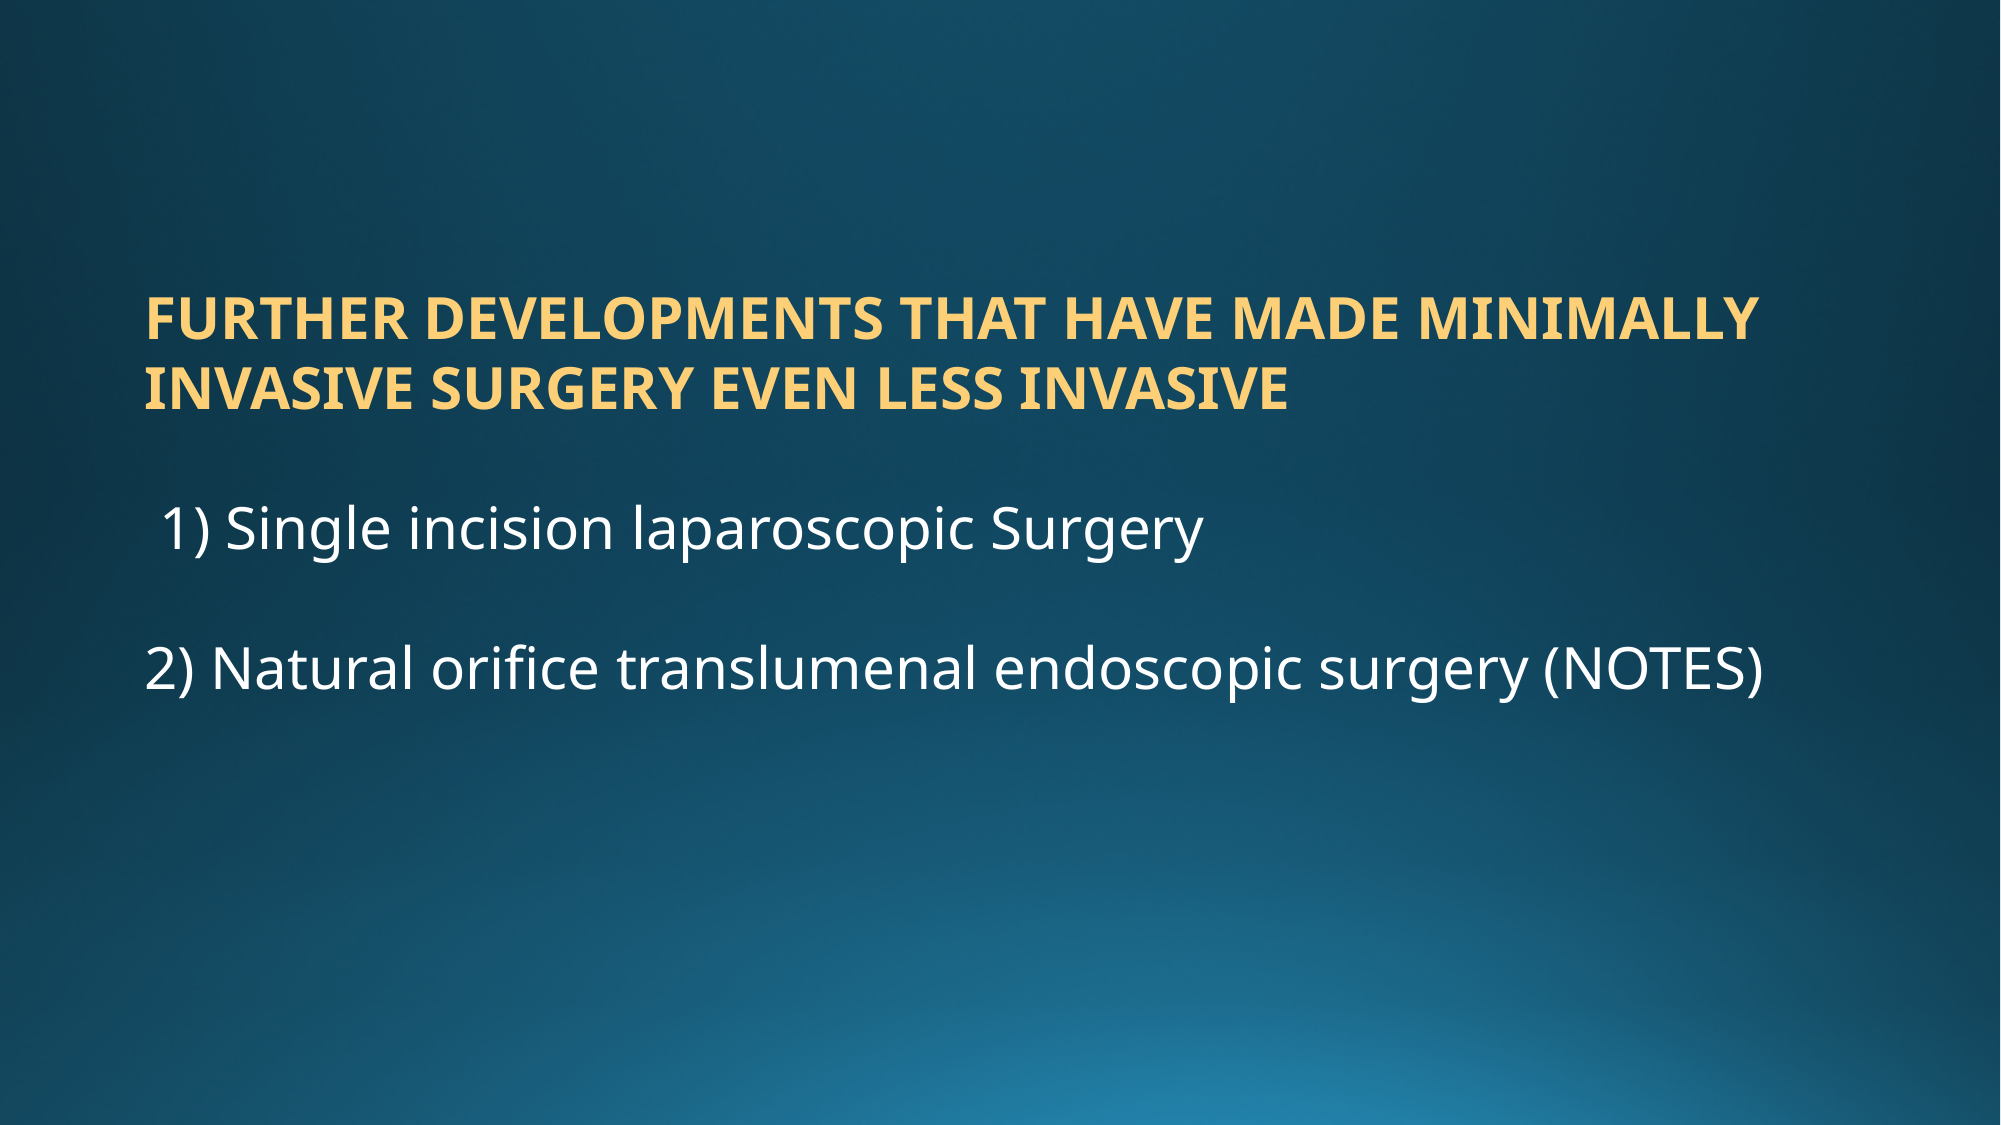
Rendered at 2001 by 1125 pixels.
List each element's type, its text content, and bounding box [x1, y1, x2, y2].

text_box FURTHER DEVELOPMENTS THAT HAVE MADE MINIMALLY INVASIVE SURGERY EVEN LESS INVASIVE 1) Single incision laparoscopic Surgery 2) Natural orifice translumenal endoscopic surgery (NOTES) [129, 274, 1805, 709]
picture [0, 0, 2001, 1125]
